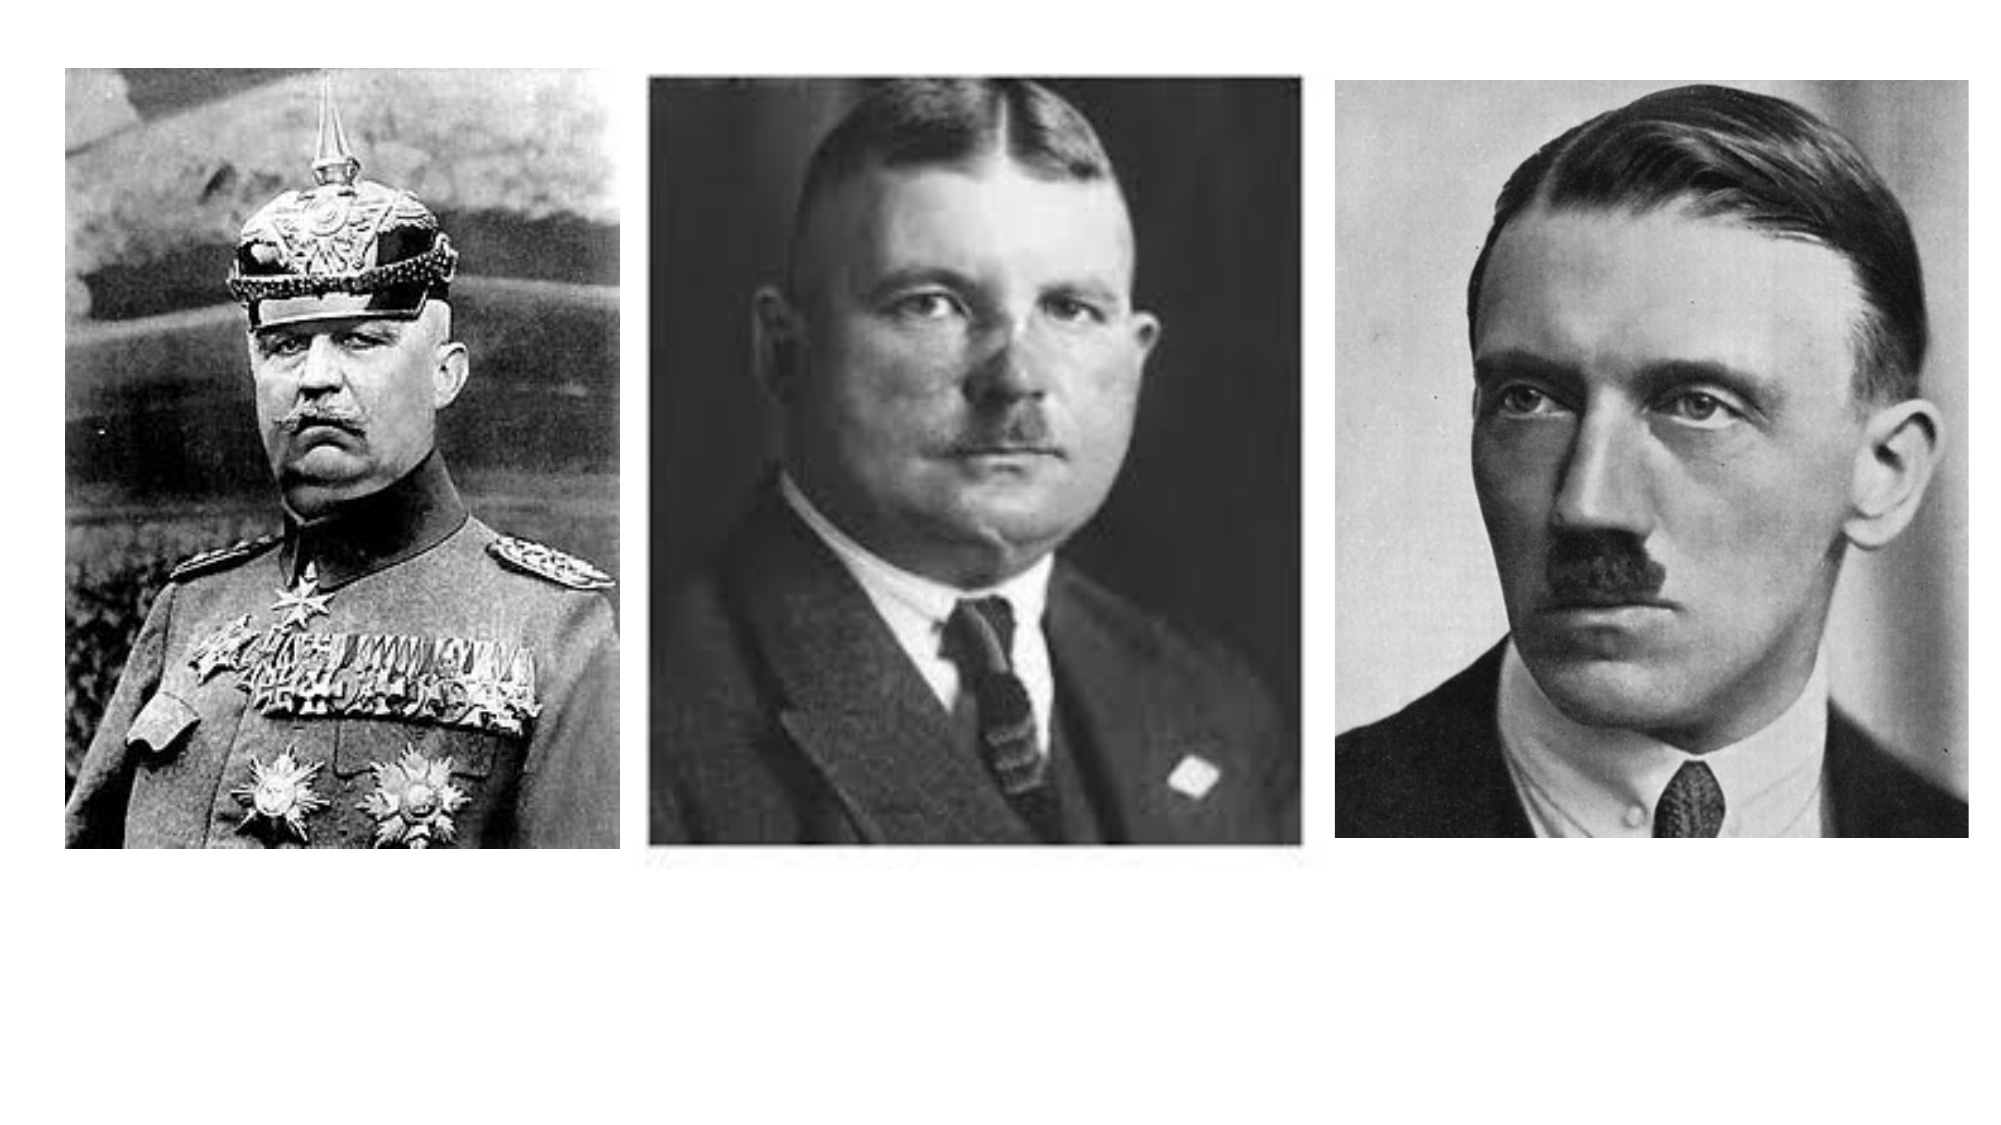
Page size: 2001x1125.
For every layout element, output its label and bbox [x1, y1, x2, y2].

picture [1334, 80, 1969, 838]
picture [65, 48, 1333, 878]
